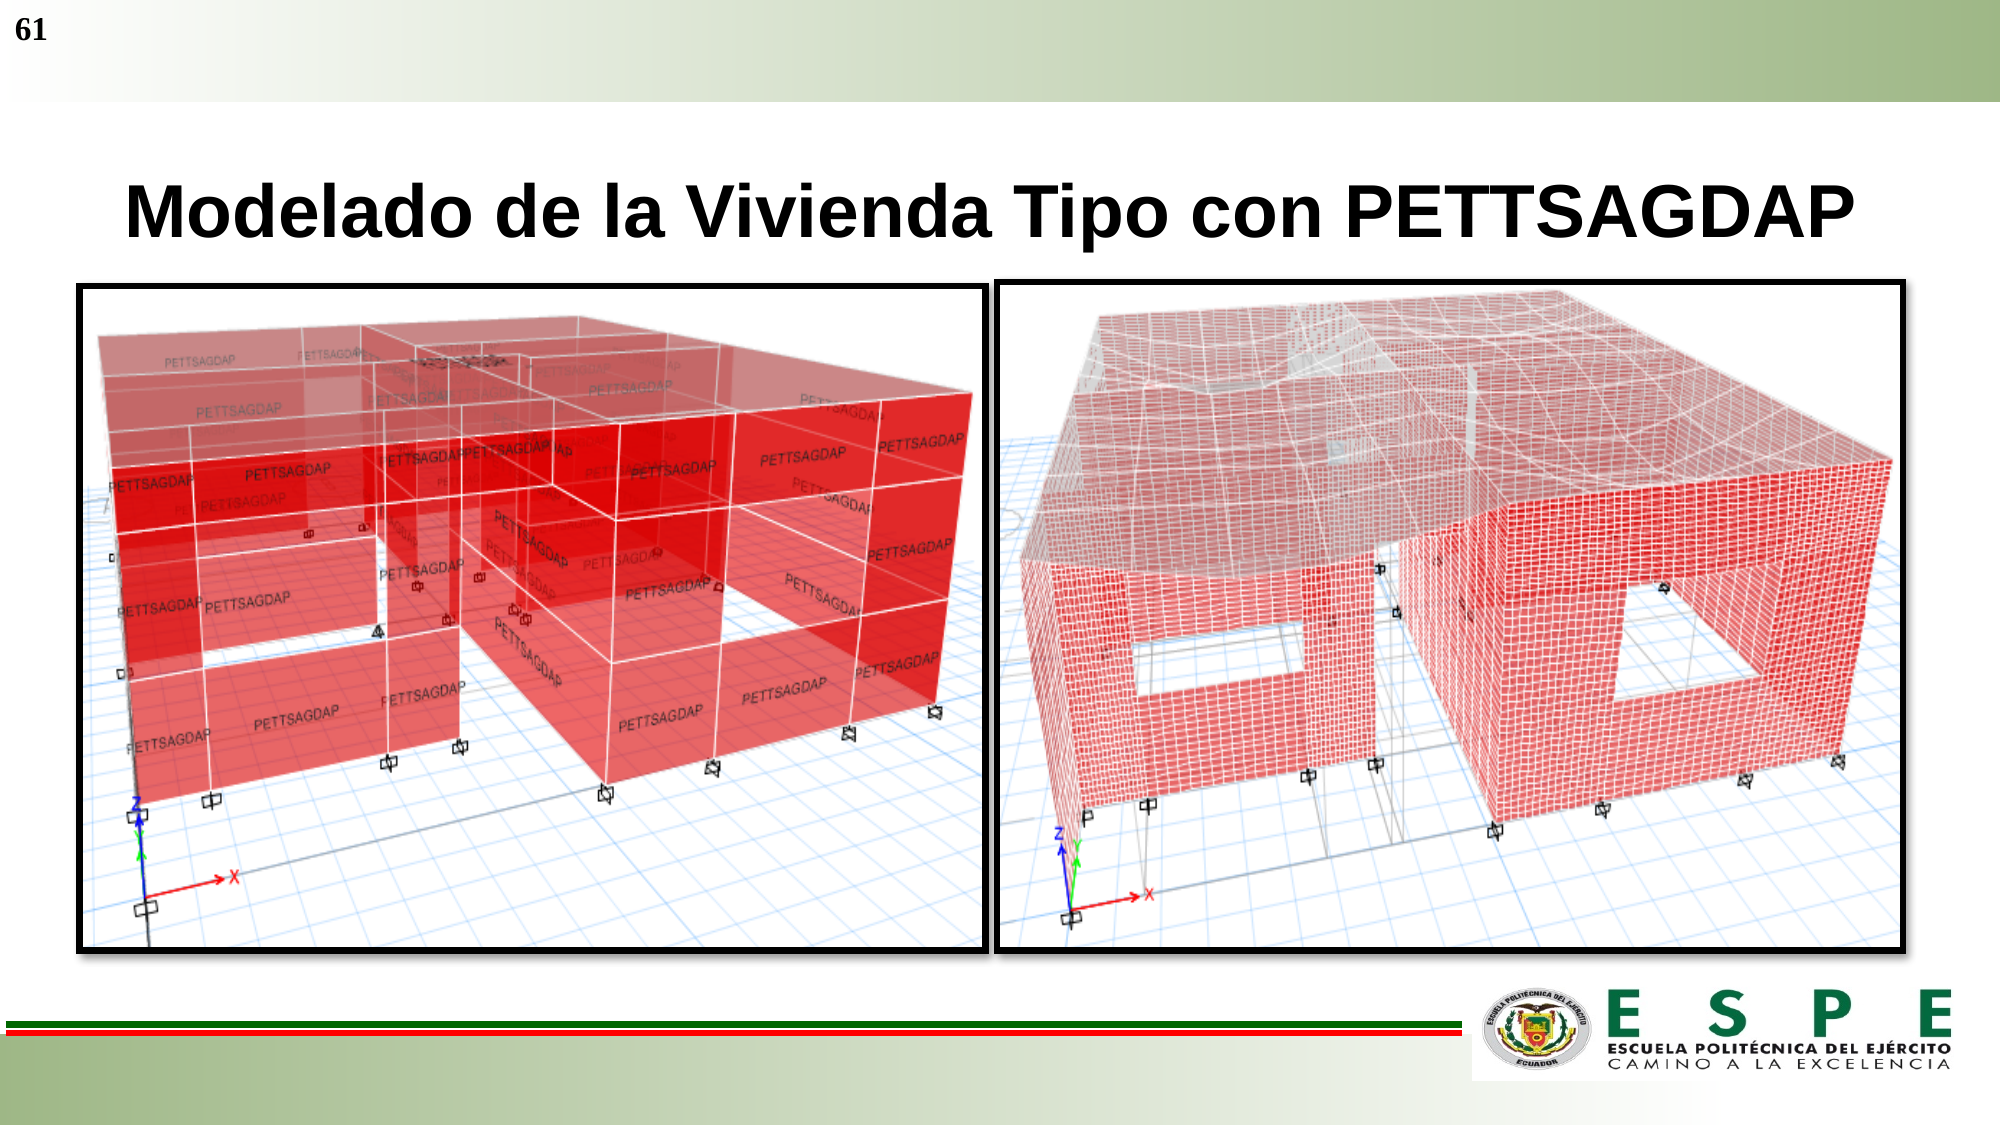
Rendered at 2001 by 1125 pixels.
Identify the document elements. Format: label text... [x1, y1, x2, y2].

title Modelado de la Vivienda Tipo con PETTSAGDAP [82, 155, 1900, 265]
picture [999, 284, 1901, 948]
text_box 61 [0, 0, 68, 55]
picture [1472, 976, 1977, 1081]
picture [82, 288, 983, 948]
